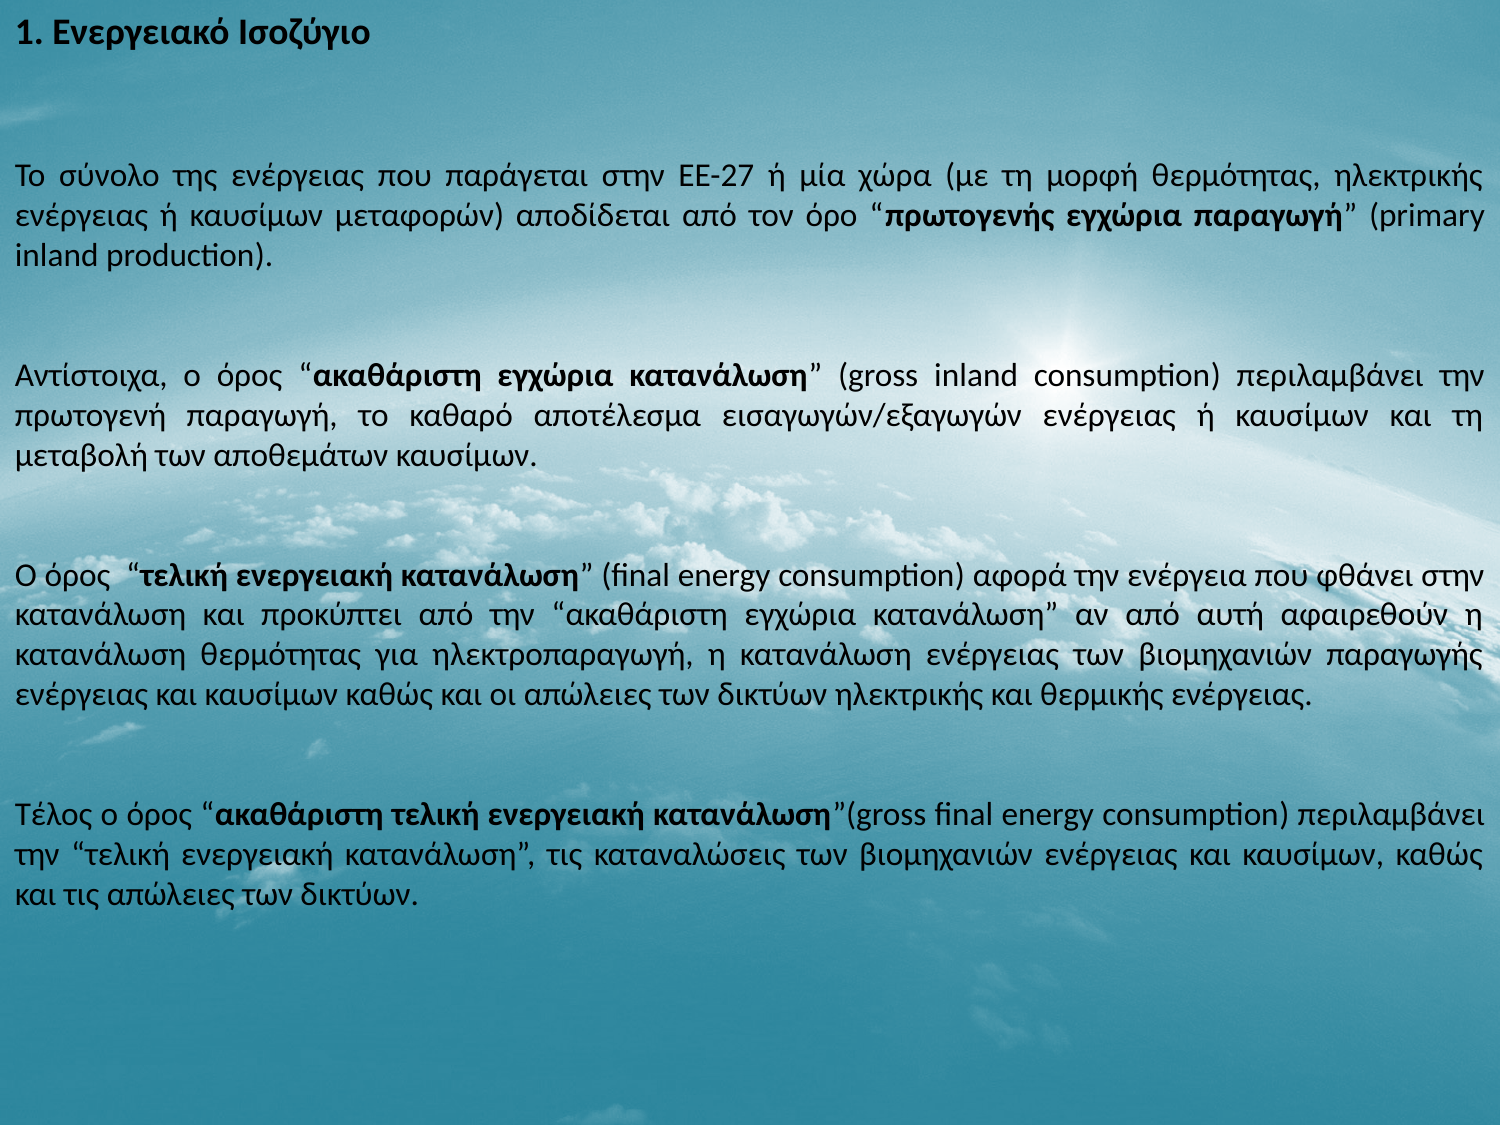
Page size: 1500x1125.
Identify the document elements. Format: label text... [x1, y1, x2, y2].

text_box Το σύνολο της ενέργειας που παράγεται στην ΕΕ-27 ή μία χώρα (με τη μορφή θερμότητας, ηλεκτρικής ενέργειας ή καυσίμων μεταφορών) αποδίδεται από τον όρο “πρωτογενής εγχώρια παραγωγή” (primary inland production). Αντίστοιχα, ο όρος “ακαθάριστη εγχώρια κατανάλωση” (gross inland consumption) περιλαμβάνει την πρωτογενή παραγωγή, το καθαρό αποτέλεσμα εισαγωγών/εξαγωγών ενέργειας ή καυσίμων και τη μεταβολή των αποθεμάτων καυσίμων. Ο όρος “τελική ενεργειακή κατανάλωση” (final energy consumption) αφορά την ενέργεια που φθάνει στην κατανάλωση και προκύπτει από την “ακαθάριστη εγχώρια κατανάλωση” αν από αυτή αφαιρεθούν η κατανάλωση θερμότητας για ηλεκτροπαραγωγή, η κατανάλωση ενέργειας των βιομηχανιών παραγωγής ενέργειας και καυσίμων καθώς και οι απώλειες των δικτύων ηλεκτρικής και θερμικής ενέργειας. Τέλος ο όρος “ακαθάριστη τελική ενεργειακή κατανάλωση”(gross final energy consumption) περιλαμβάνει την “τελική ενεργειακή κατανάλωση”, τις καταναλώσεις των βιομηχανιών ενέργειας και καυσίμων, καθώς και τις απώλειες των δικτύων. [0, 146, 1500, 920]
text_box 1. Ενεργειακό Ισοζύγιο [0, 0, 1500, 60]
